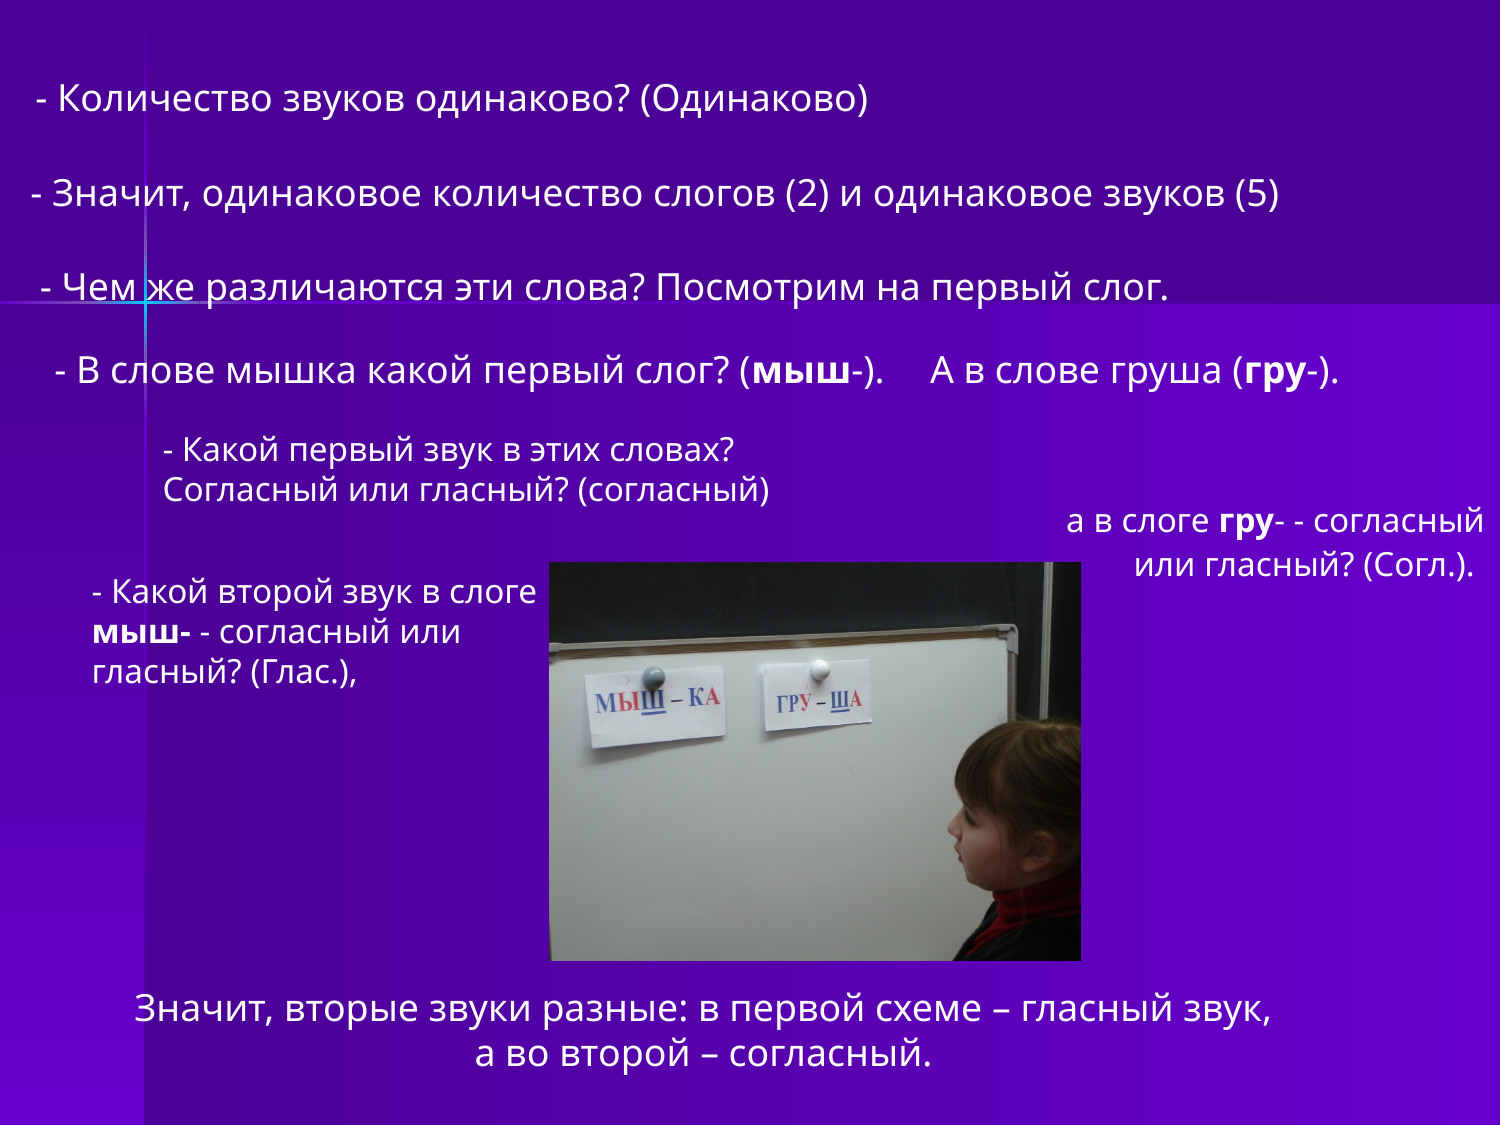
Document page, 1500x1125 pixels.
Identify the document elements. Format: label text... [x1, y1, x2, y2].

text_box - Какой второй звук в слоге мыш- - согласный или гласный? (Глас.), [76, 562, 546, 698]
text_box а в слоге гру- - согласный или гласный? (Согл.). [994, 491, 1500, 592]
picture [548, 562, 1081, 961]
text_box - Какой первый звук в этих словах? Согласный или гласный? (согласный) [147, 421, 786, 516]
text_box Значит, вторые звуки разные: в первой схеме – гласный звук, а во второй – согласный. [88, 976, 1329, 1081]
text_box - В слове мышка какой первый слог? (мыш-). [39, 338, 910, 398]
text_box - Значит, одинаковое количество слогов (2) и одинаковое звуков (5) [15, 161, 1296, 221]
text_box - Чем же различаются эти слова? Посмотрим на первый слог. [25, 255, 1186, 316]
text_box - Количество звуков одинаково? (Одинаково) [20, 66, 884, 127]
text_box А в слове груша (гру-). [915, 338, 1355, 398]
